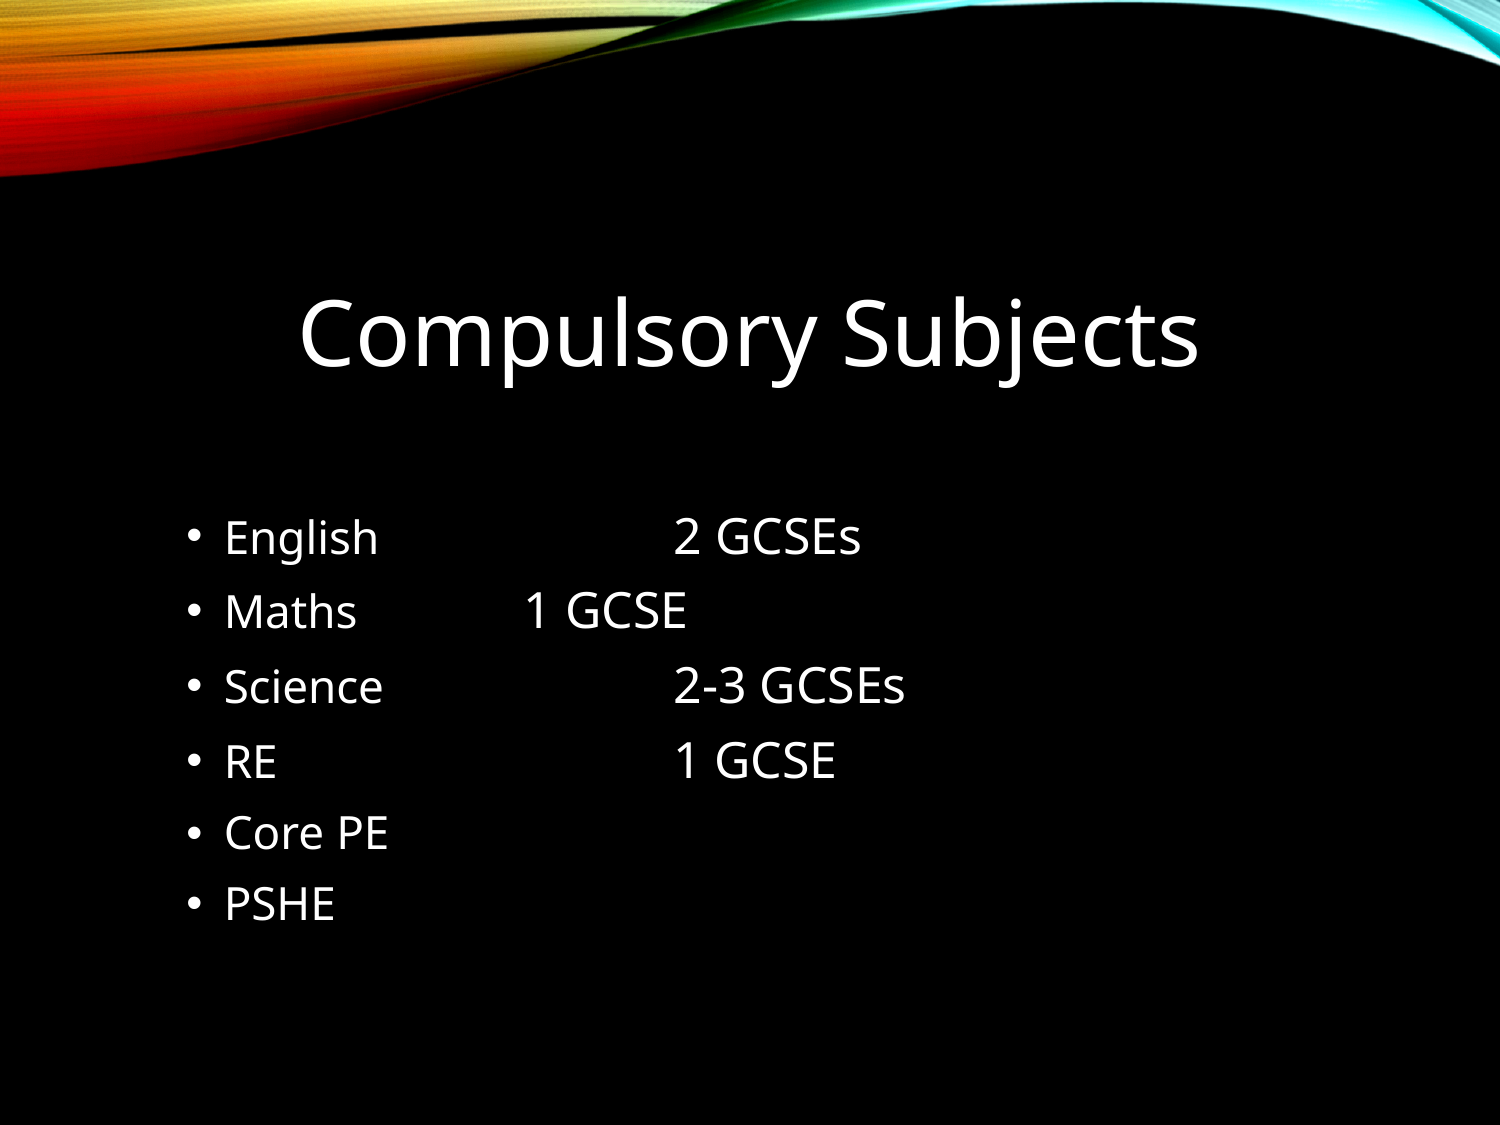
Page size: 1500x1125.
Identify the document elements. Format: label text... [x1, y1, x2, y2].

picture [0, 0, 1500, 178]
text_box Compulsory Subjects [243, 267, 1257, 392]
list English 2 GCSEs Maths 1 GCSE Science 2-3 GCSEs RE 1 GCSE Core PE PSHE [171, 503, 1403, 1028]
